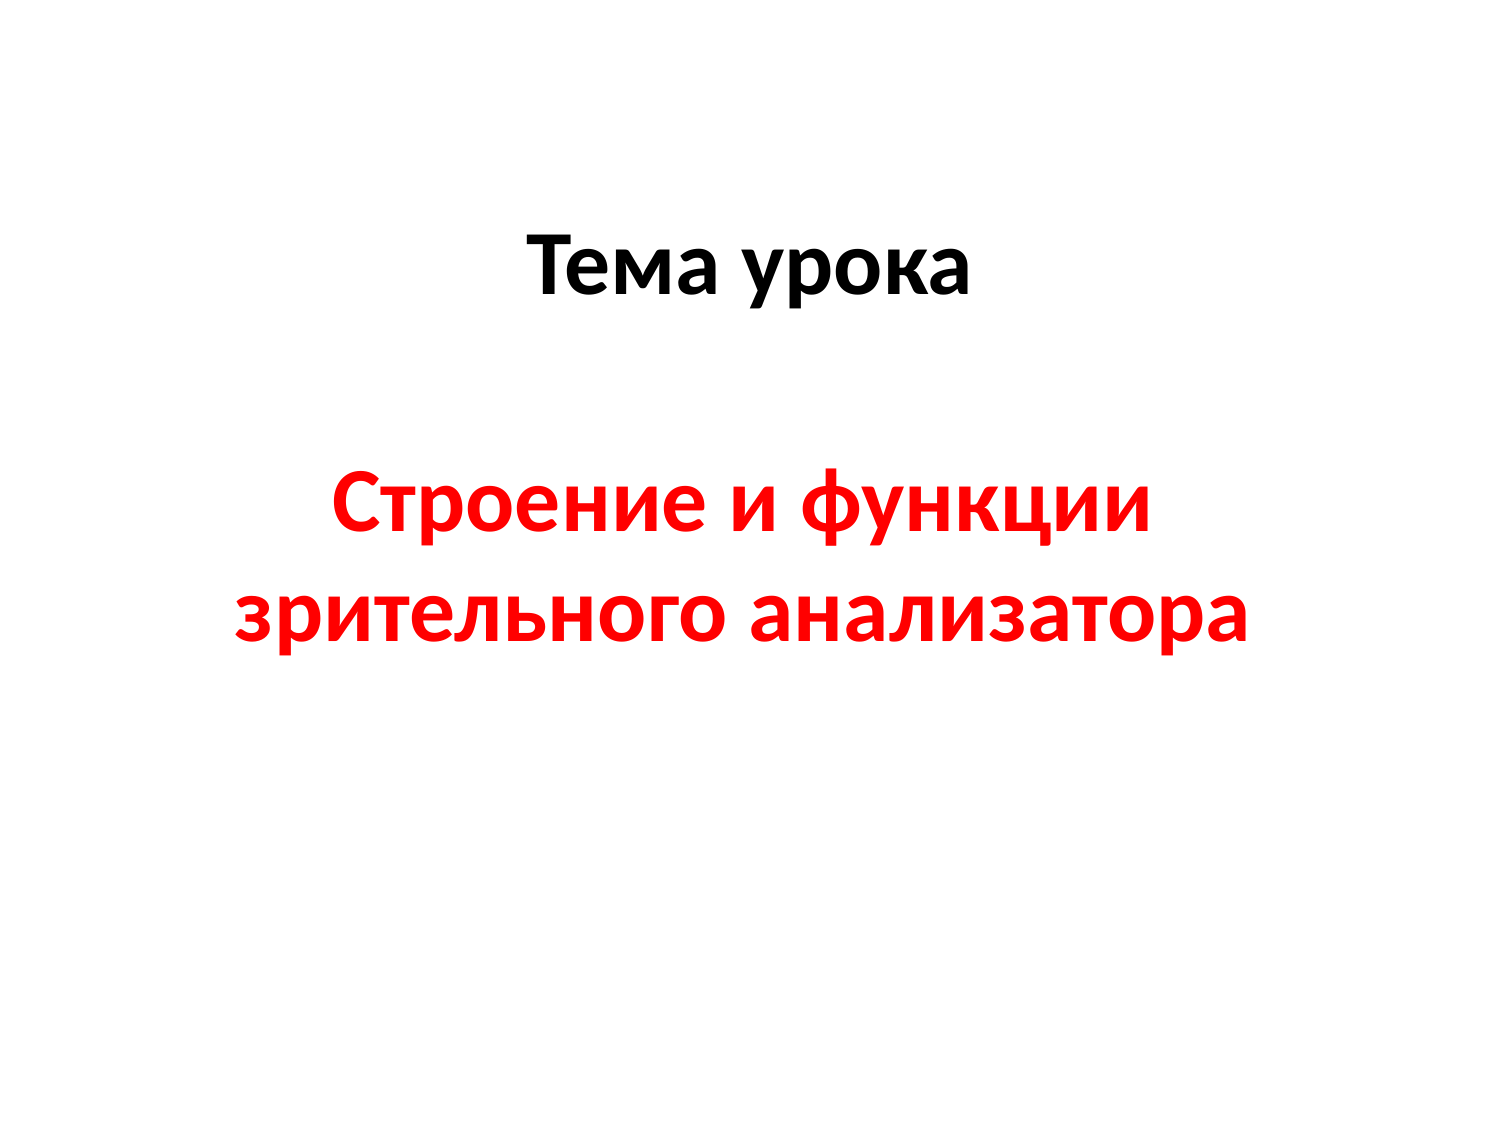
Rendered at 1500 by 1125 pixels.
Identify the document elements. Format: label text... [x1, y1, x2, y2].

title Тема урока [112, 137, 1388, 379]
subtitle Строение и функции зрительного анализатора [218, 432, 1269, 721]
